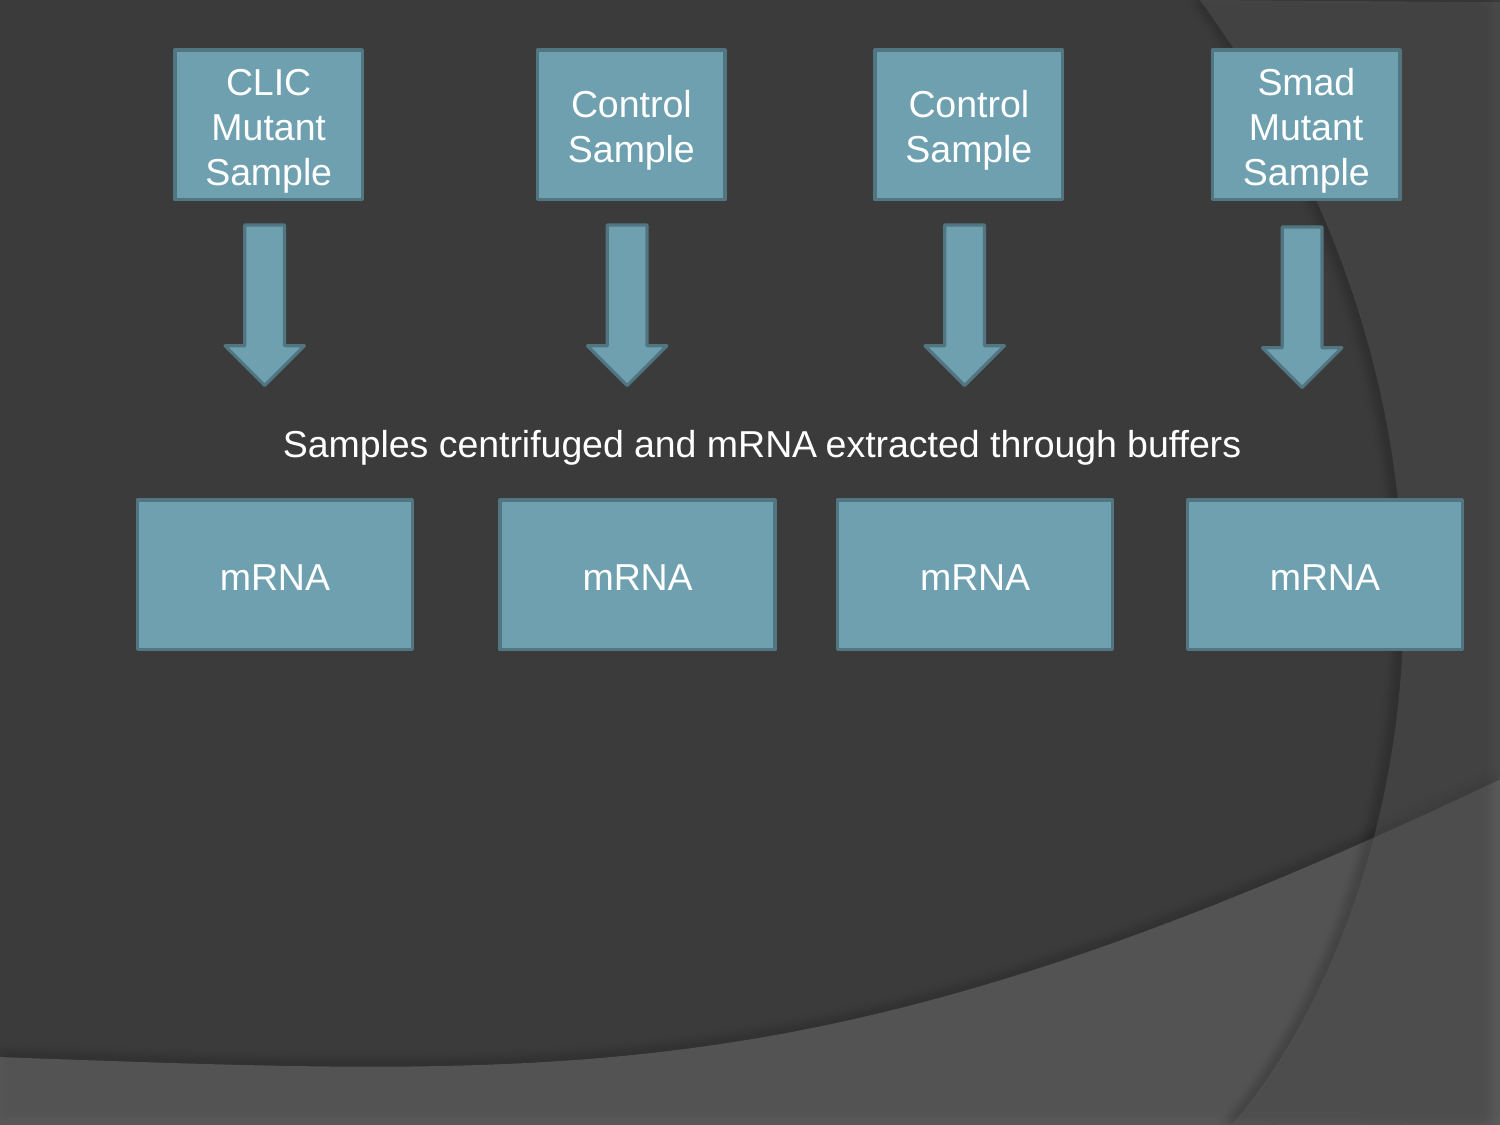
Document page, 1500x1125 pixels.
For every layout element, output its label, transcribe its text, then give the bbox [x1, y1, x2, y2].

text_box CLIC Mutant Sample [173, 48, 364, 201]
text_box Samples centrifuged and mRNA extracted through buffers [268, 412, 1257, 473]
text_box mRNA [836, 498, 1114, 651]
text_box mRNA [136, 498, 414, 651]
text_box Smad Mutant Sample [1211, 48, 1402, 201]
text_box mRNA [1186, 498, 1464, 651]
text_box [1260, 225, 1344, 389]
text_box [923, 223, 1006, 387]
text_box mRNA [498, 498, 777, 651]
text_box [585, 223, 669, 387]
text_box Control Sample [536, 48, 727, 201]
text_box Control Sample [873, 48, 1064, 201]
text_box [223, 223, 306, 387]
